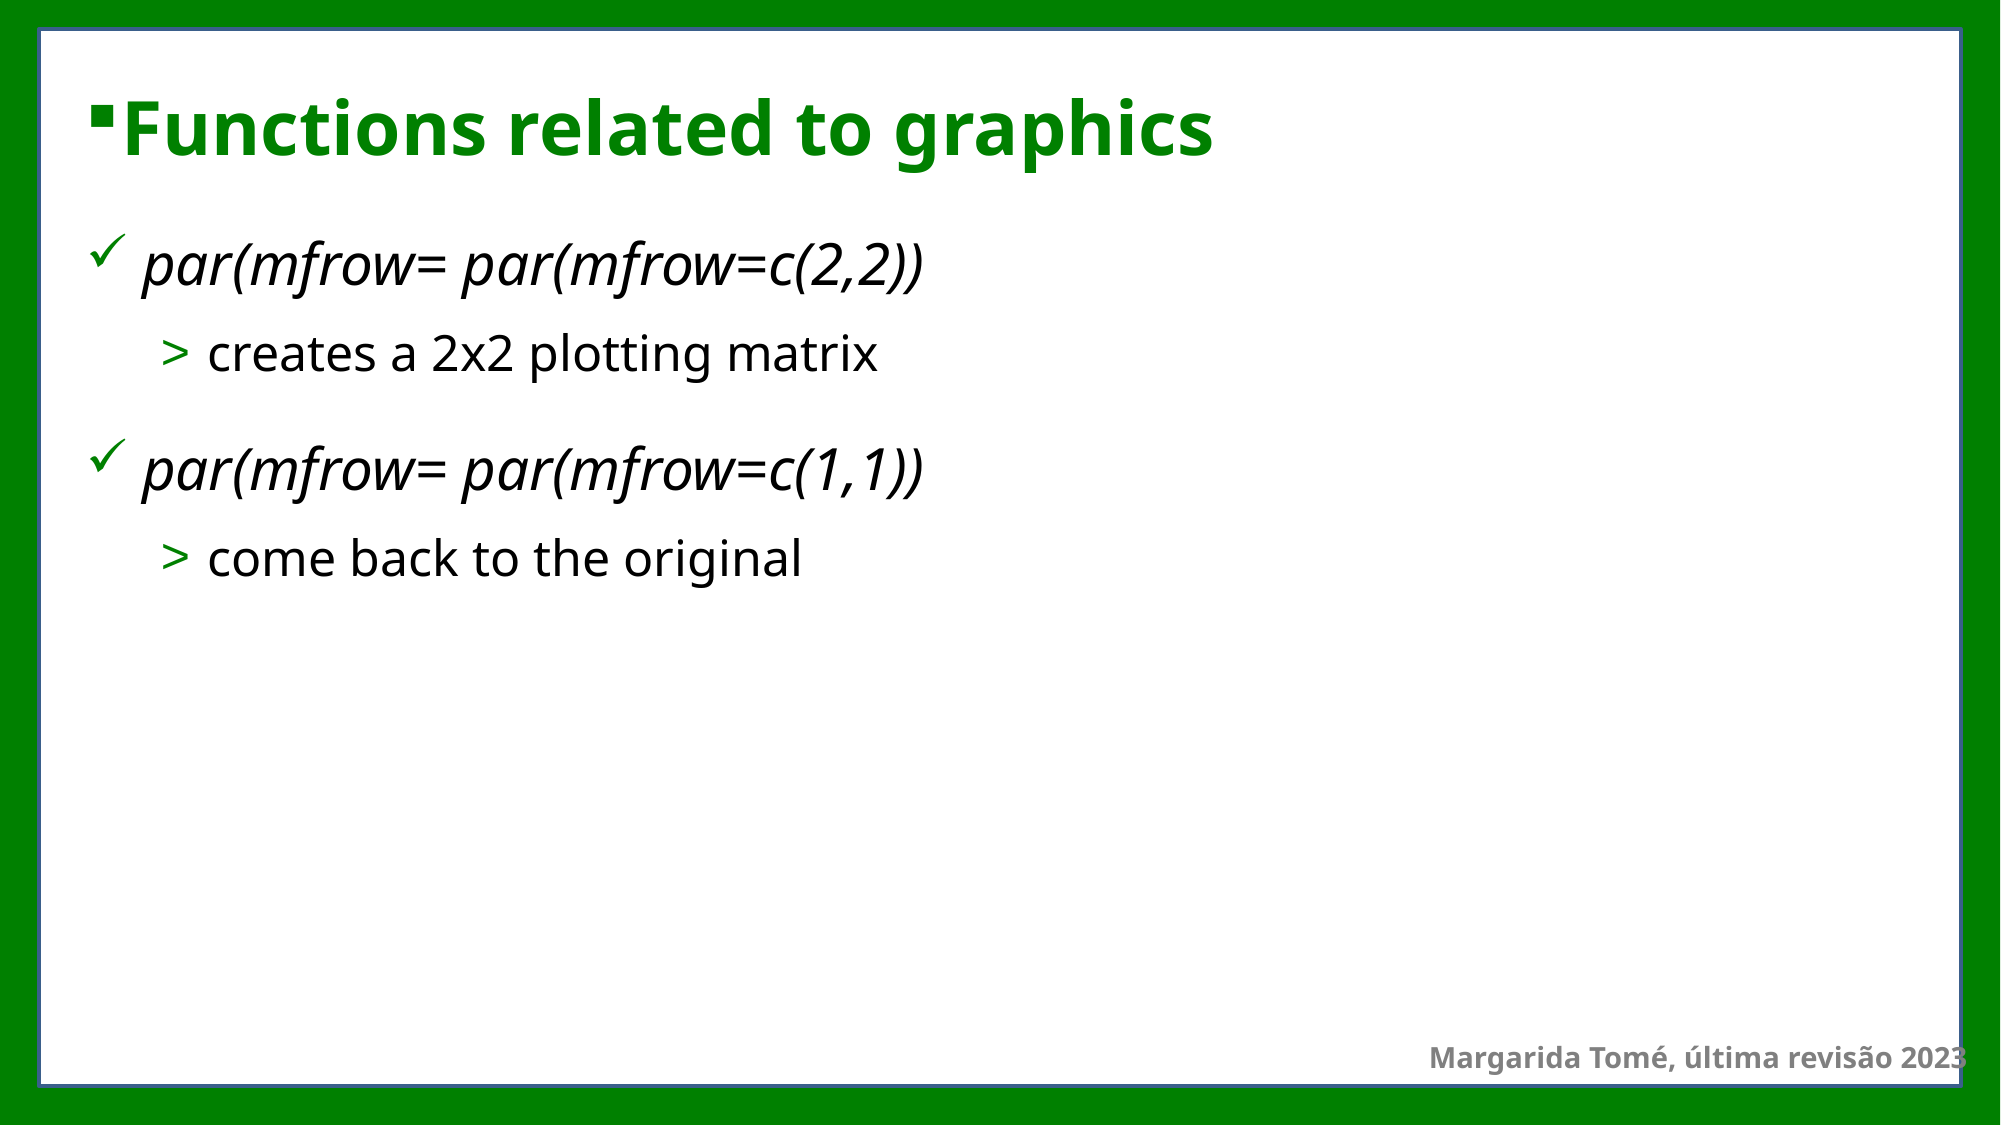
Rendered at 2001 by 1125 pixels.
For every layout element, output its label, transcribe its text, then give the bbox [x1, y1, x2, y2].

list par(mfrow= par(mfrow=c(2,2)) creates a 2x2 plotting matrix par(mfrow= par(mfrow=c(1,1)) come back to the original [70, 219, 1930, 1040]
title Functions related to graphics [70, 66, 1930, 185]
